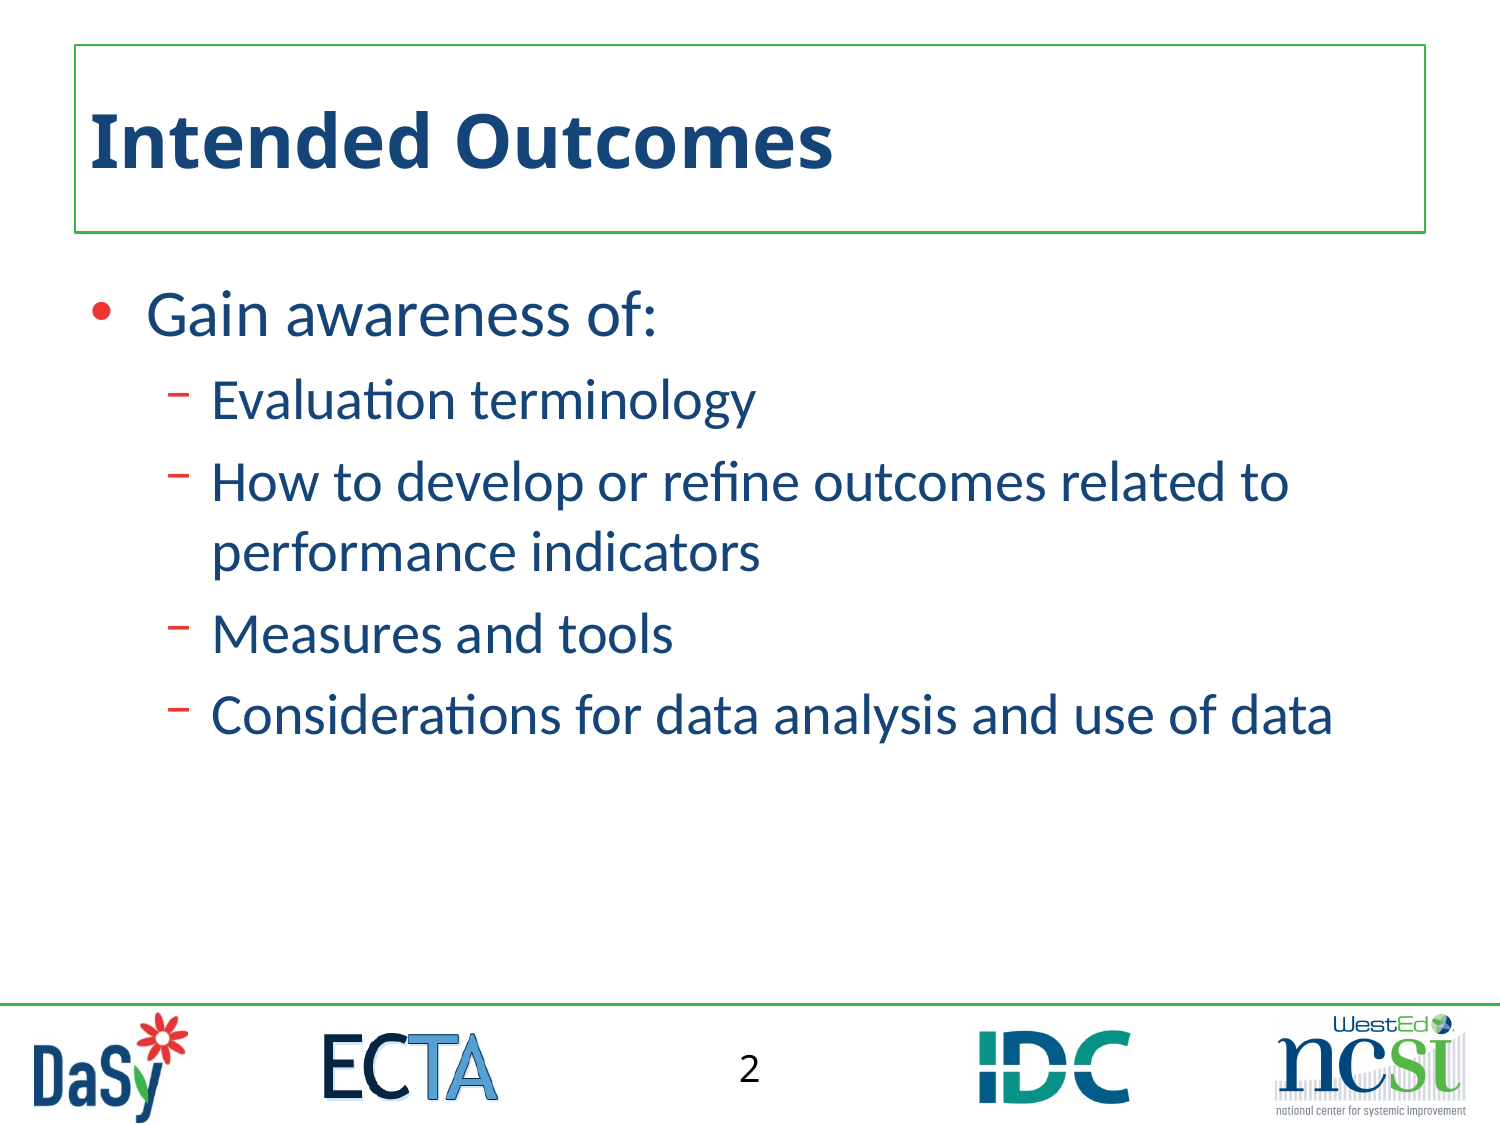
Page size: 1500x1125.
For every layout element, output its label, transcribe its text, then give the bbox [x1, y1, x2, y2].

slide_number 2 [575, 1038, 925, 1098]
picture [324, 1033, 500, 1102]
picture [1275, 1014, 1469, 1117]
picture [973, 1026, 1138, 1109]
list Gain awareness of: Evaluation terminology How to develop or refine outcomes related to performance indicators Measures and tools Considerations for data analysis and use of data [75, 262, 1425, 925]
title Intended Outcomes [74, 44, 1426, 234]
picture [34, 1012, 188, 1123]
